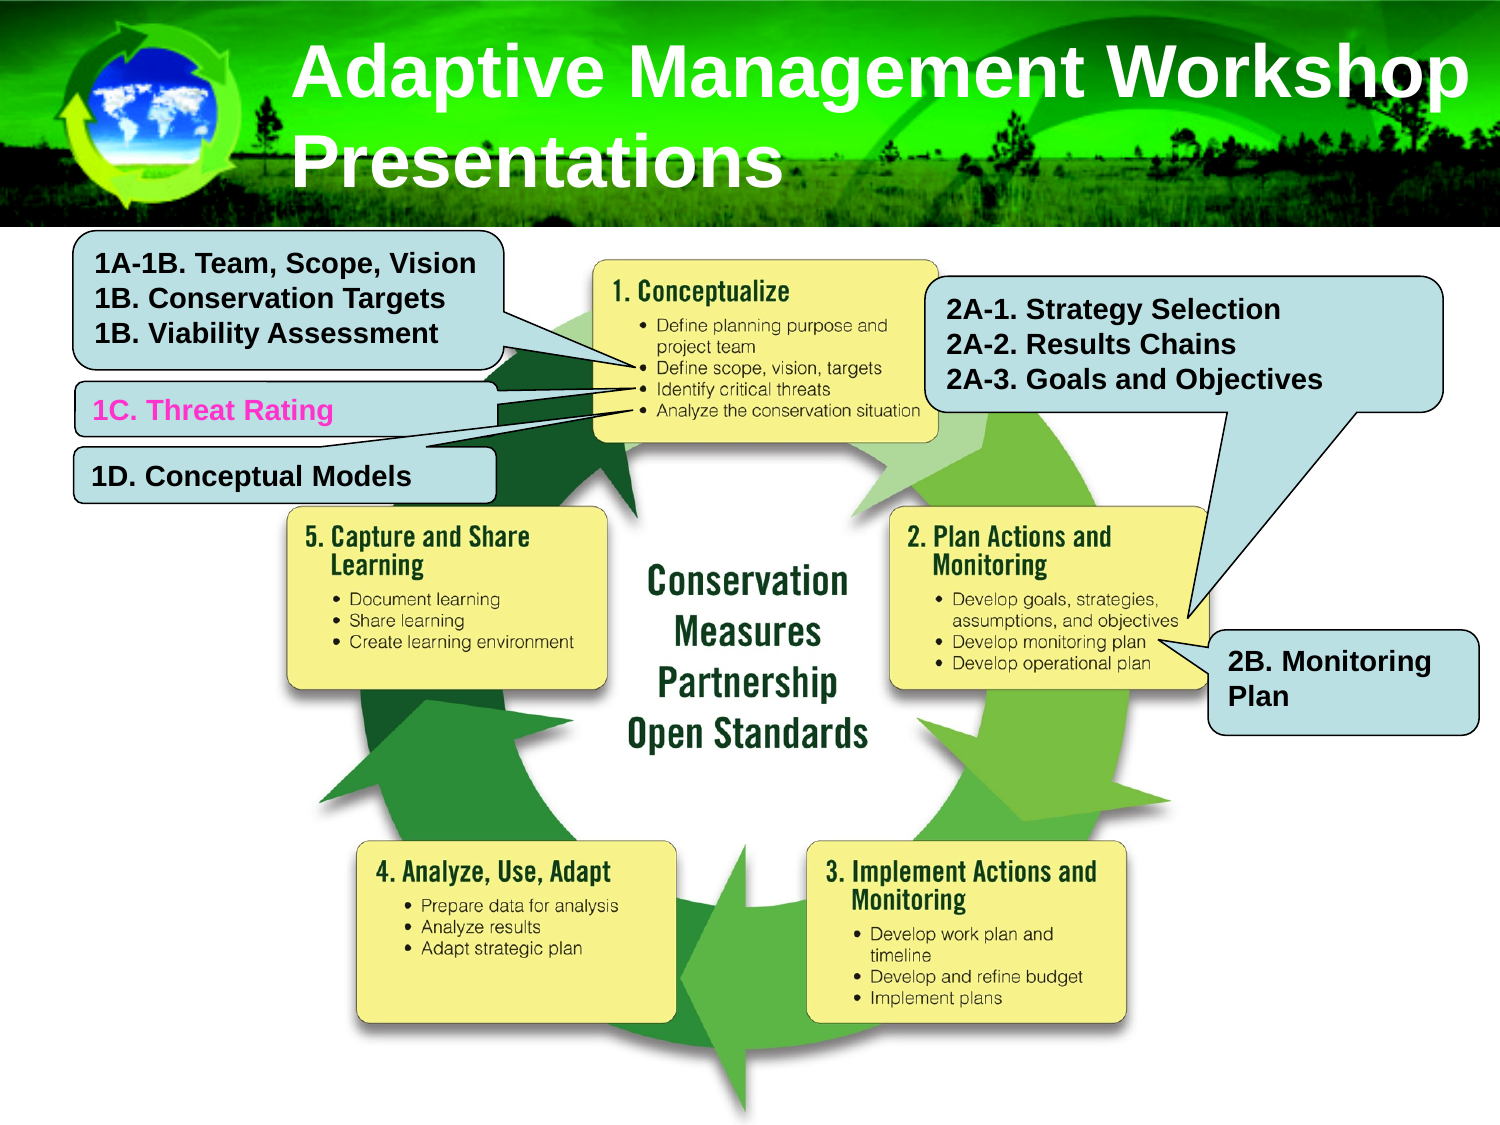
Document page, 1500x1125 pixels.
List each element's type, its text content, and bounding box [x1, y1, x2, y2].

text_box 1C. Threat Rating [74, 381, 229, 437]
title Adaptive Management Workshop Presentations [275, 0, 1500, 225]
text_box 1D. Conceptual Models [73, 446, 229, 504]
picture [0, 0, 1500, 227]
picture [234, 249, 1257, 1125]
text_box 2A-1. Strategy Selection 2A-2. Results Chains 2A-3. Goals and Objectives [1261, 276, 1444, 530]
text_box 2B. Monitoring Plan [1261, 629, 1480, 736]
text_box 1A-1B. Team, Scope, Vision 1B. Conservation Targets 1B. Viability Assessment [72, 230, 504, 370]
